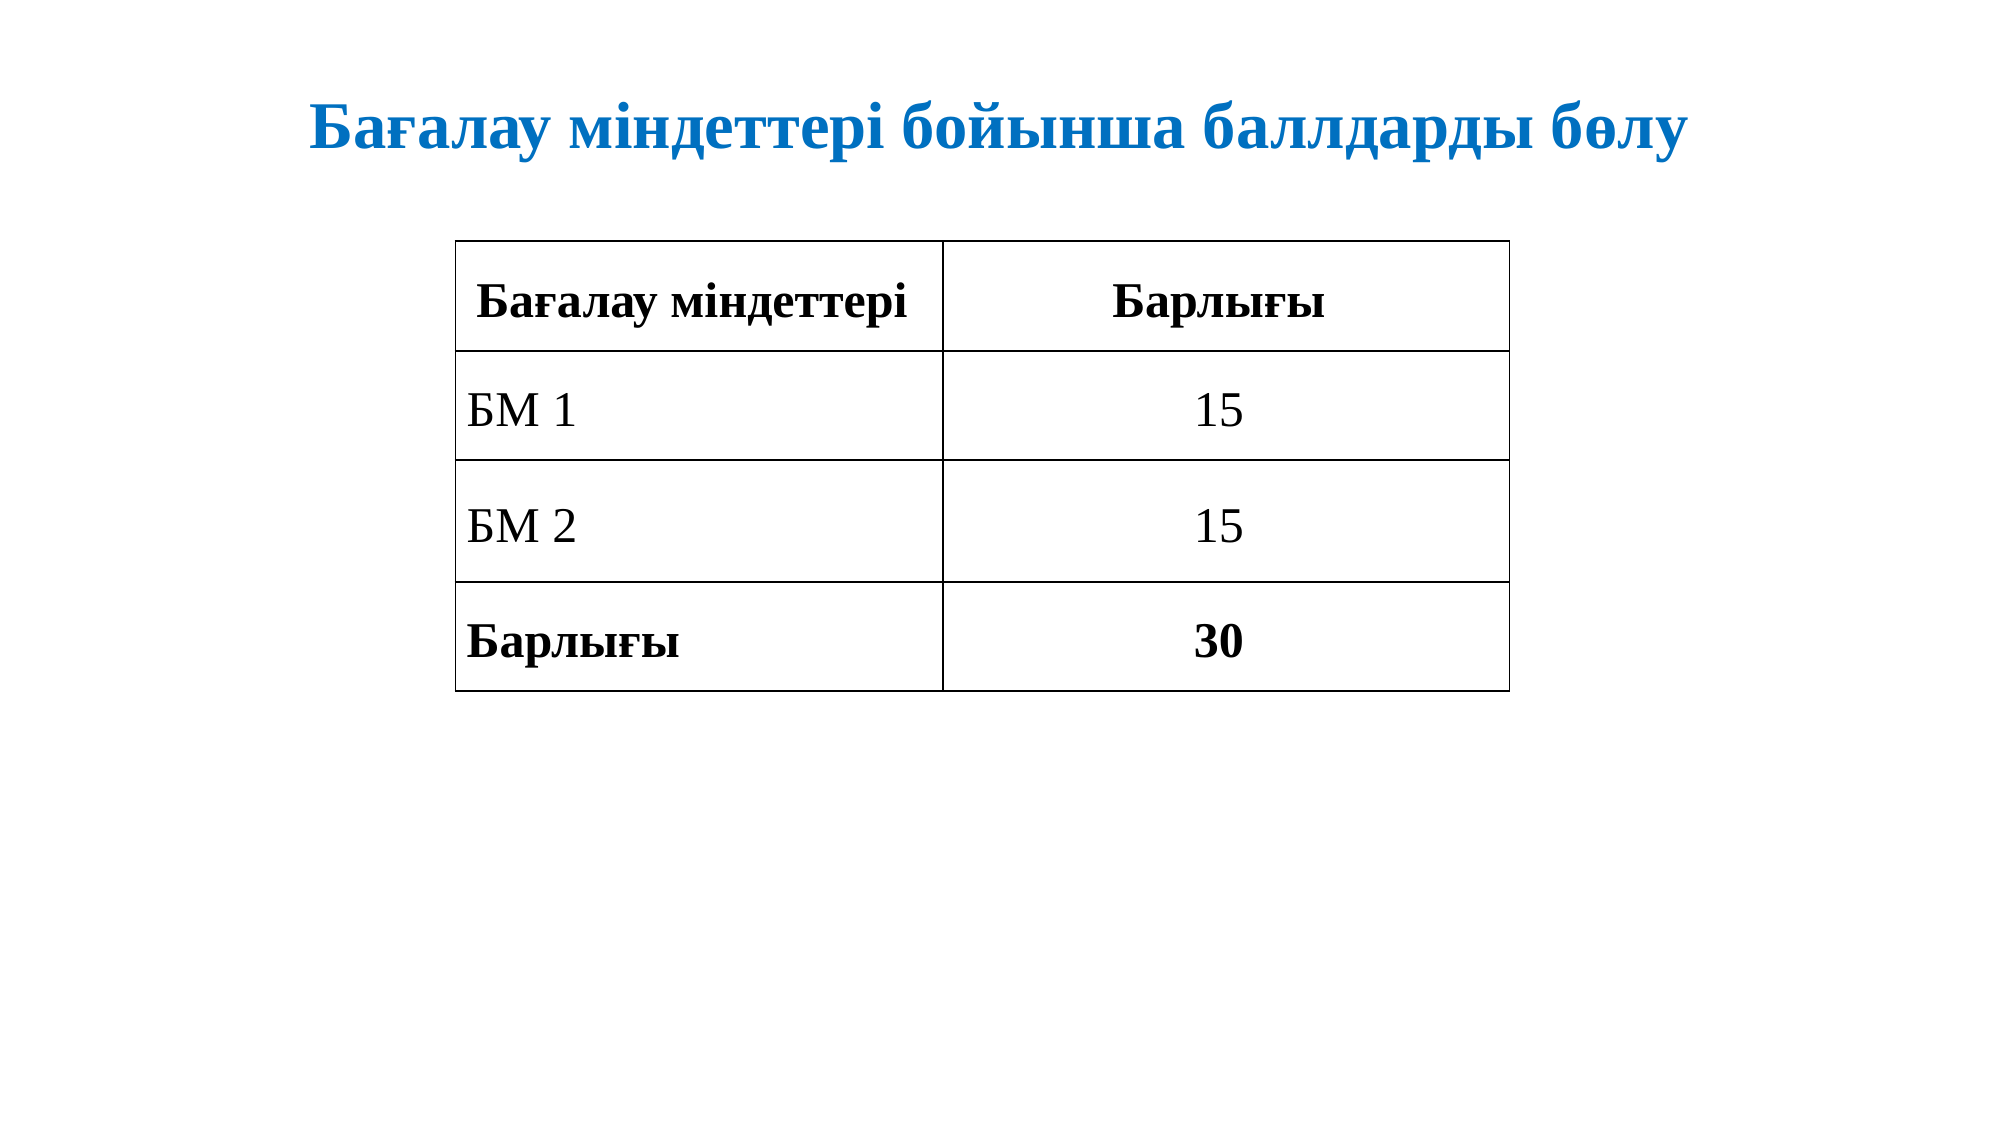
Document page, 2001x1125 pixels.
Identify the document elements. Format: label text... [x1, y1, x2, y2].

title Бағалау міндеттері бойынша баллдарды бөлу [137, 18, 1863, 236]
table_cell 30 [944, 583, 1509, 690]
table_cell 15 [944, 352, 1509, 459]
table_cell Барлығы [456, 583, 942, 690]
table_cell БМ 1 [456, 352, 942, 459]
table_header Барлығы [944, 242, 1509, 350]
table_cell БМ 2 [456, 461, 942, 581]
table_header Бағалау міндеттері [456, 242, 942, 350]
table_cell 15 [944, 461, 1509, 581]
